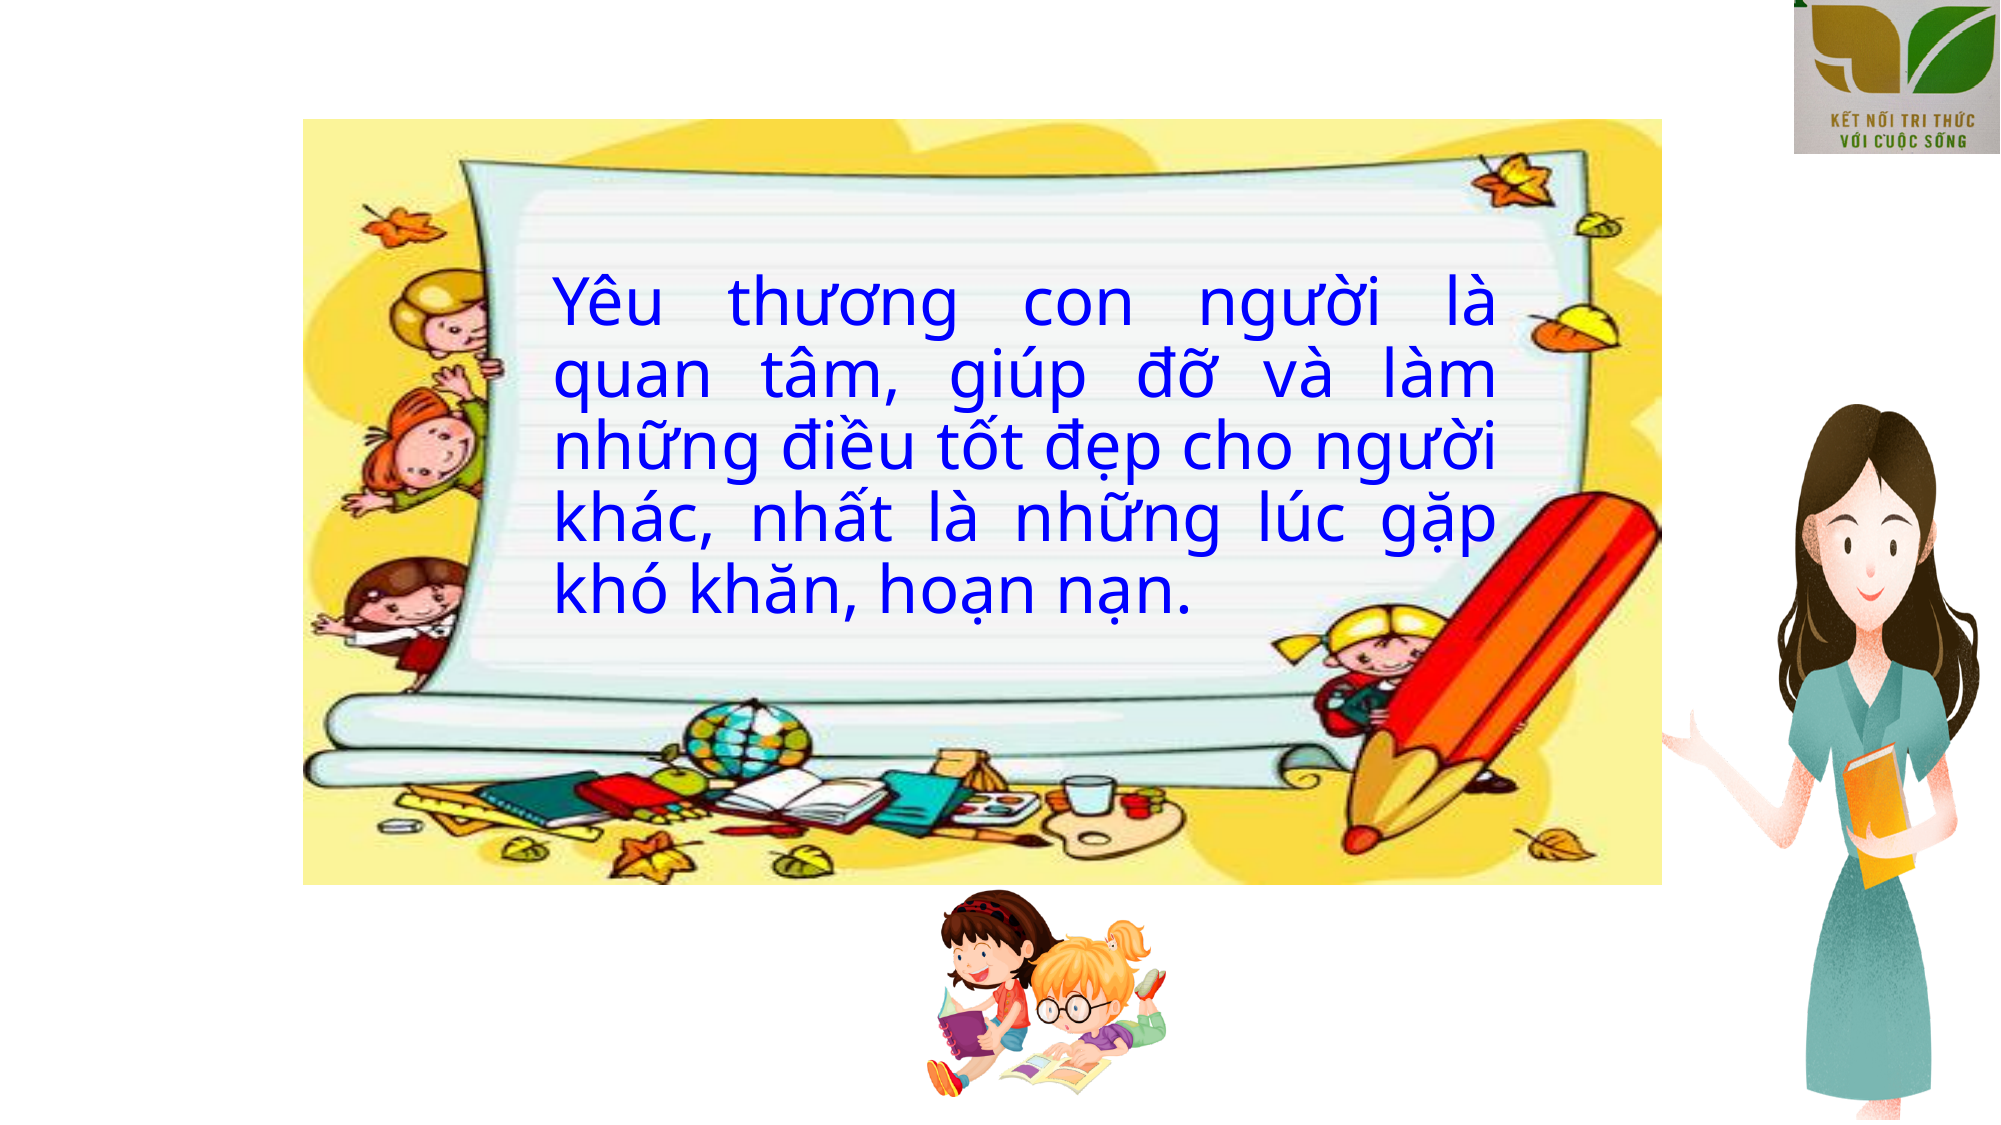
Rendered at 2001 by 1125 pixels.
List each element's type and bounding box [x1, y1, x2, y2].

picture [1794, 0, 2000, 154]
picture [303, 119, 2000, 1120]
